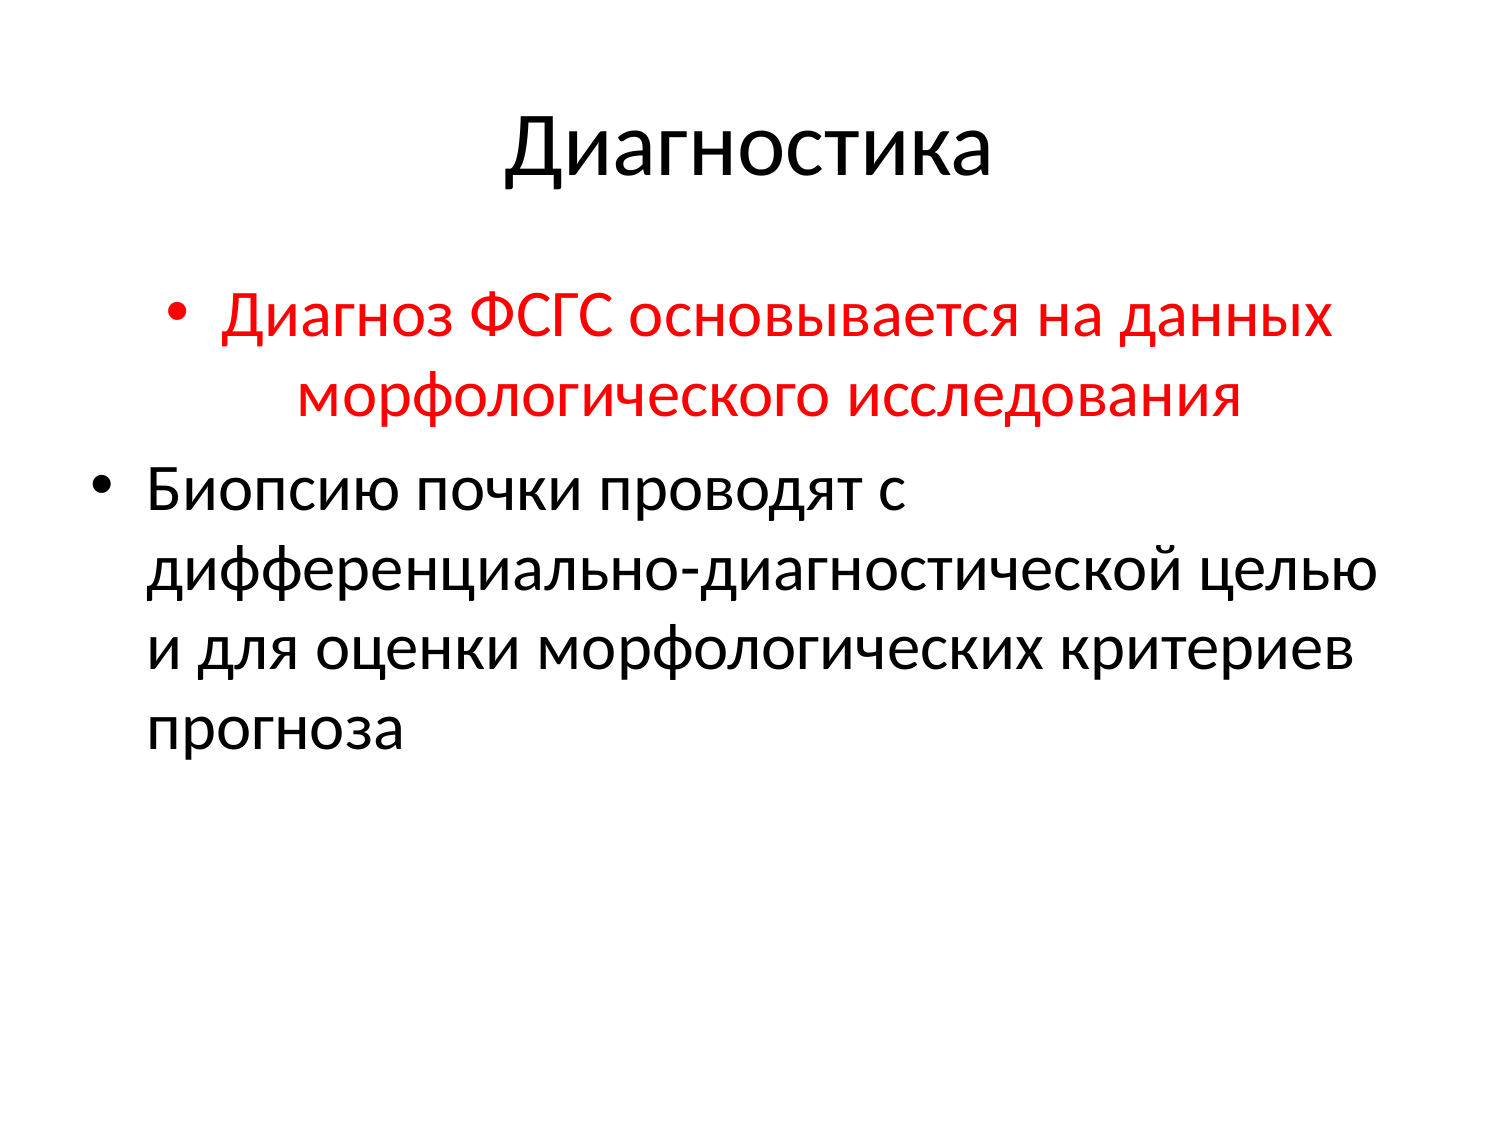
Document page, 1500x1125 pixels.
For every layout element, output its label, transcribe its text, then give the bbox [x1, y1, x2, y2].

title Диагностика [75, 45, 1425, 233]
list Диагноз ФСГС основывается на данных морфологического исследования Биопсию почки проводят с дифференциально-диагностической целью и для оценки морфологических критериев прогноза [75, 262, 1425, 1005]
